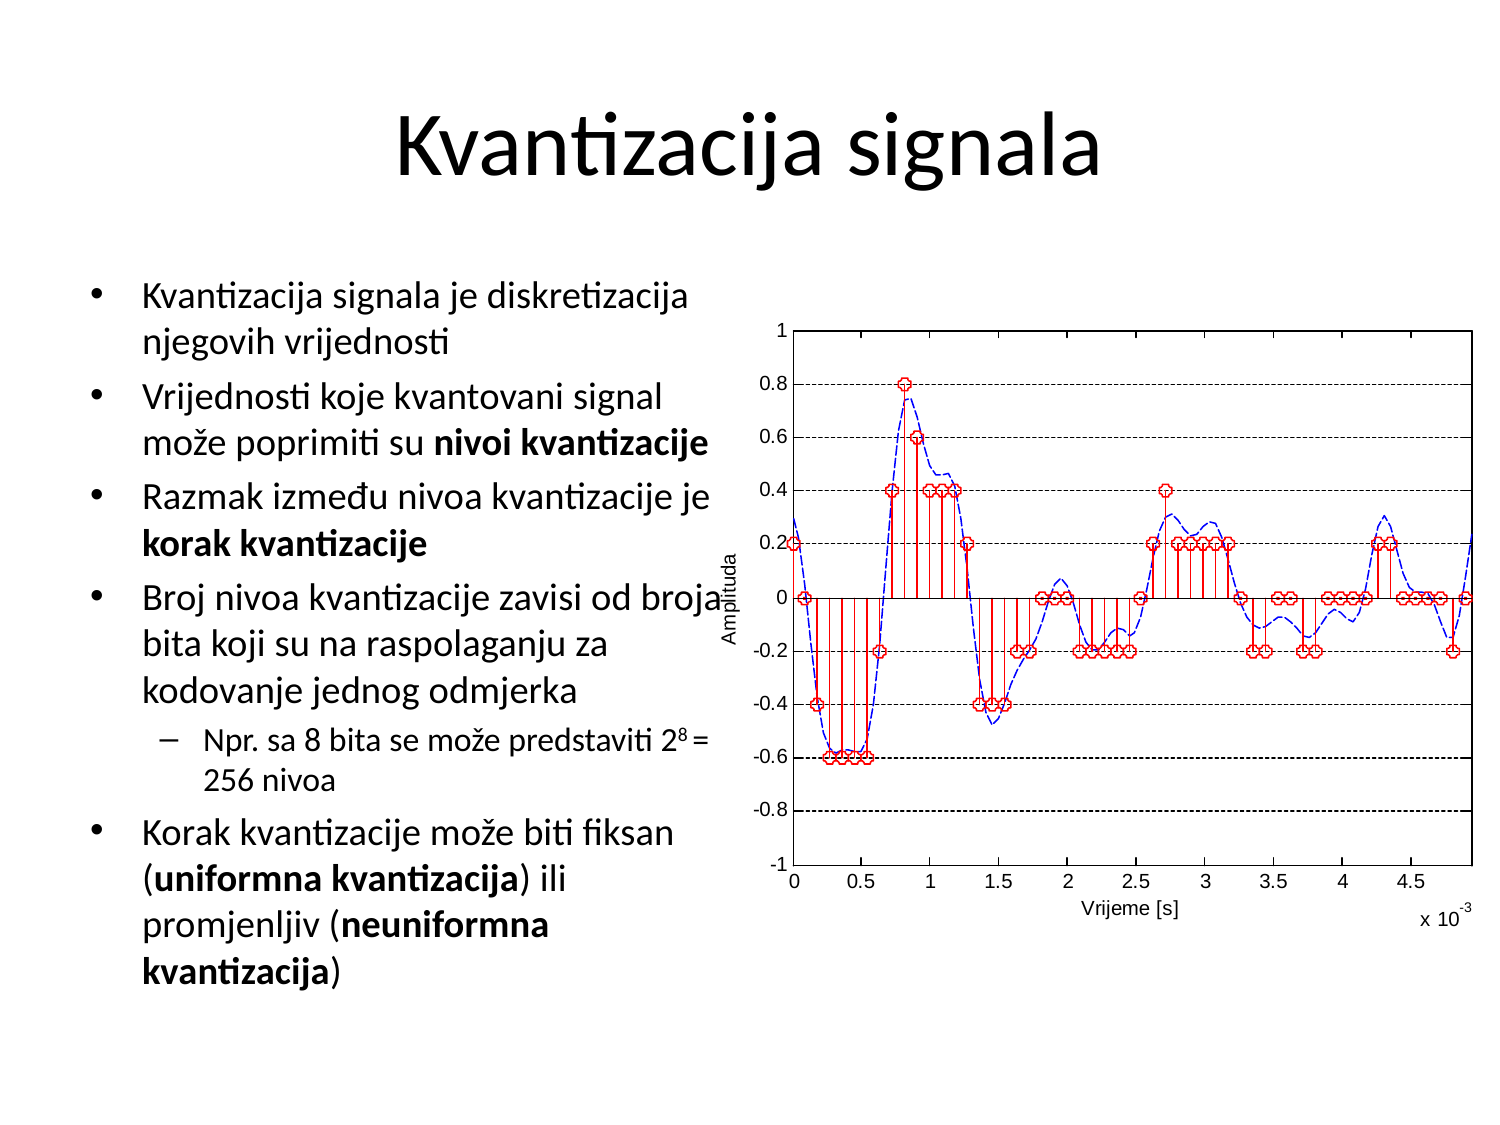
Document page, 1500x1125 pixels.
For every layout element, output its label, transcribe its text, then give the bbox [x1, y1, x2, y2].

list Kvantizacija signala je diskretizacija njegovih vrijednosti Vrijednosti koje kvantovani signal može poprimiti su nivoi kvantizacije Razmak između nivoa kvantizacije je korak kvantizacije Broj nivoa kvantizacije zavisi od broja bita koji su na raspolaganju za kodovanje jednog odmjerka Npr. sa 8 bita se može predstaviti 28 = 256 nivoa Korak kvantizacije može biti fiksan (uniformna kvantizacija) ili promjenljiv (neuniformna kvantizacija) [75, 262, 750, 1005]
picture [679, 280, 1500, 938]
title Kvantizacija signala [75, 45, 1425, 233]
